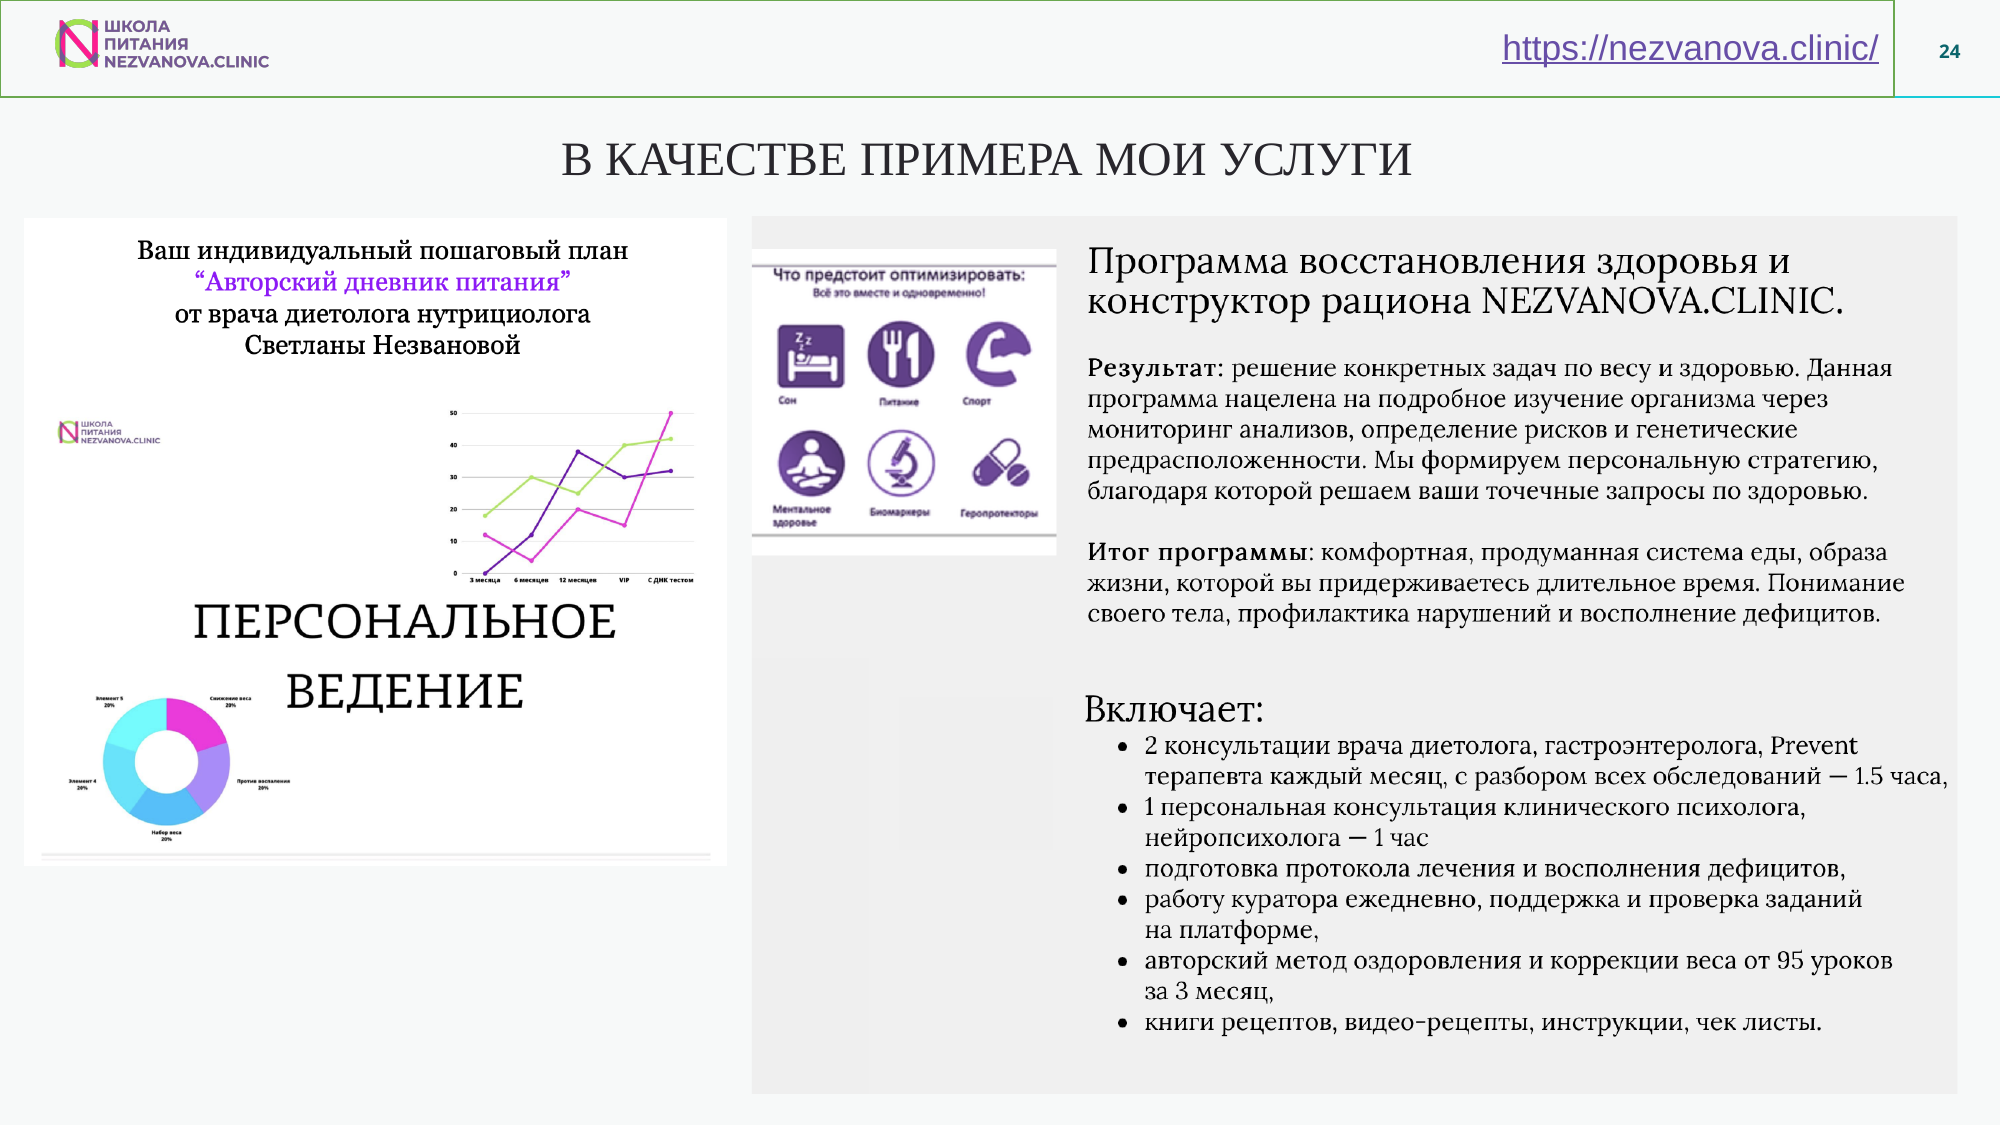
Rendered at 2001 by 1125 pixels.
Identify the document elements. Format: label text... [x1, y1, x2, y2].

list https://nezvanova.clinic/ [0, 0, 1895, 98]
picture [24, 218, 727, 866]
text_box В КАЧЕСТВЕ ПРИМЕРА МОИ УСЛУГИ [267, 120, 1733, 193]
picture [751, 216, 1958, 1095]
picture [54, 18, 269, 68]
